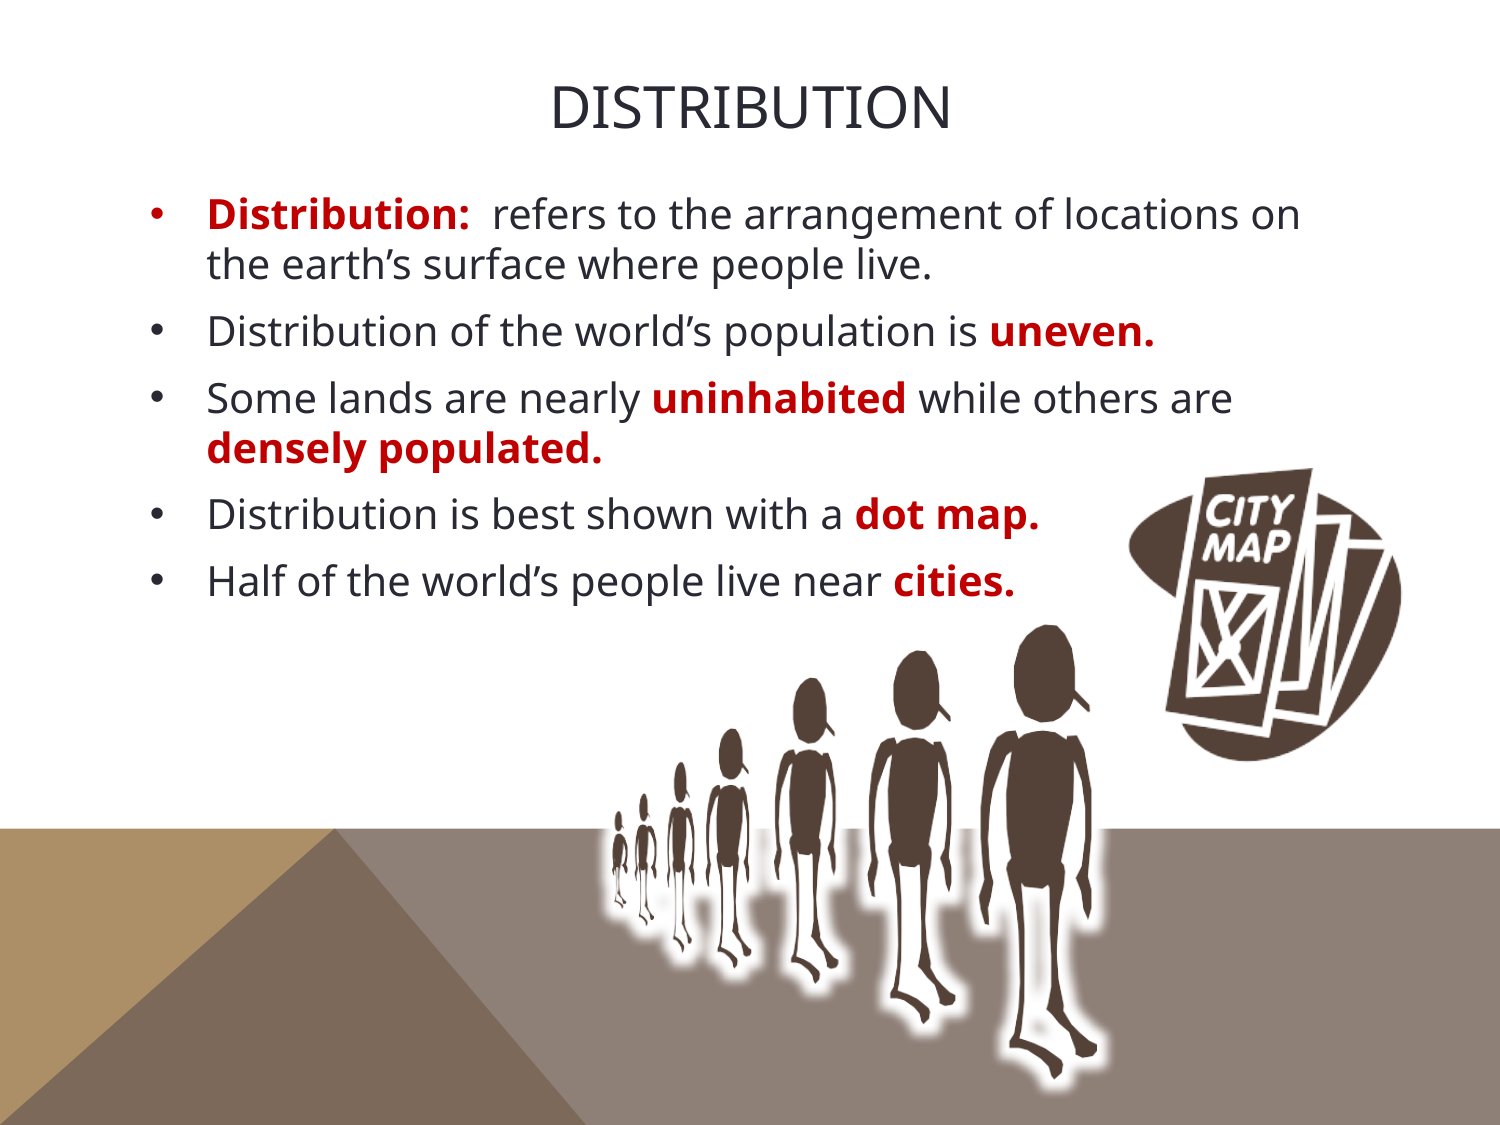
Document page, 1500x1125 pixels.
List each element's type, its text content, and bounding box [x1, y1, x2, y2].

title Distribution [134, 59, 1369, 150]
picture [612, 624, 1097, 1080]
list Distribution: refers to the arrangement of locations on the earth’s surface where people live. Distribution of the world’s population is uneven. Some lands are nearly uninhabited while others are densely populated. Distribution is best shown with a dot map. Half of the world’s people live near cities. [134, 180, 1369, 768]
picture [1128, 467, 1403, 763]
